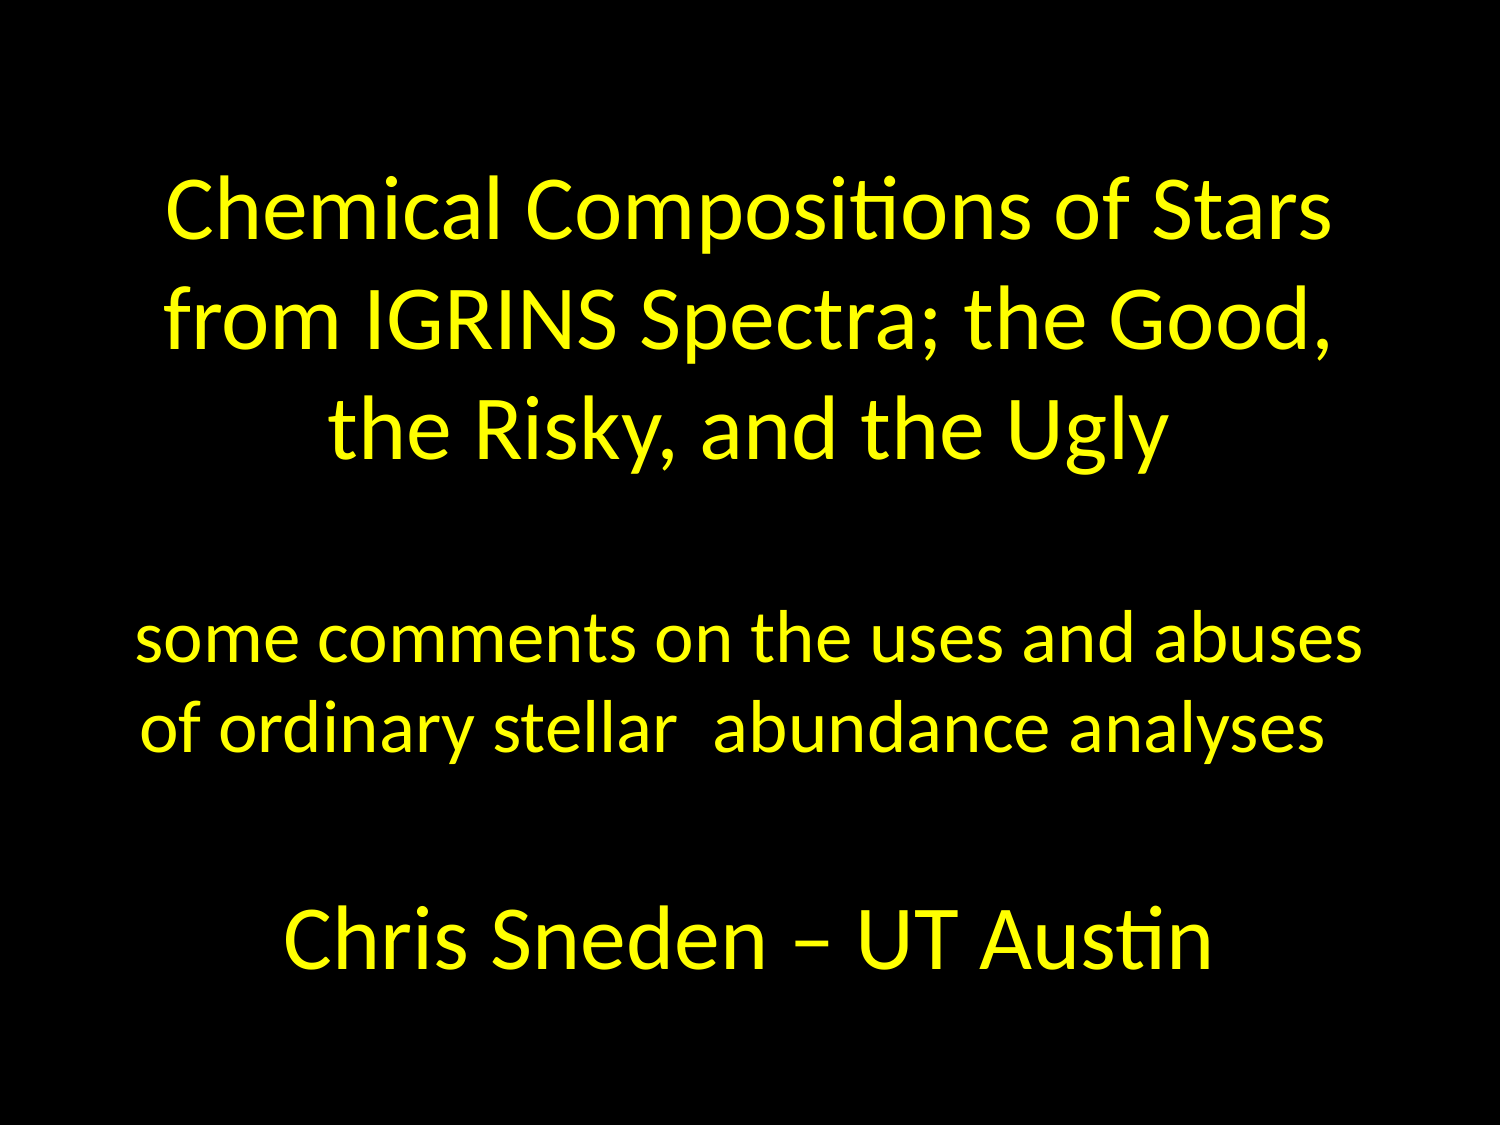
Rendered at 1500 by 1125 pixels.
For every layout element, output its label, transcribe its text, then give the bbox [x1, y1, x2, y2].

title Chemical Compositions of Stars from IGRINS Spectra; the Good, the Risky, and the Ugly some comments on the uses and abuses of ordinary stellar abundance analyses Chris Sneden – UT Austin [112, 57, 1388, 1078]
